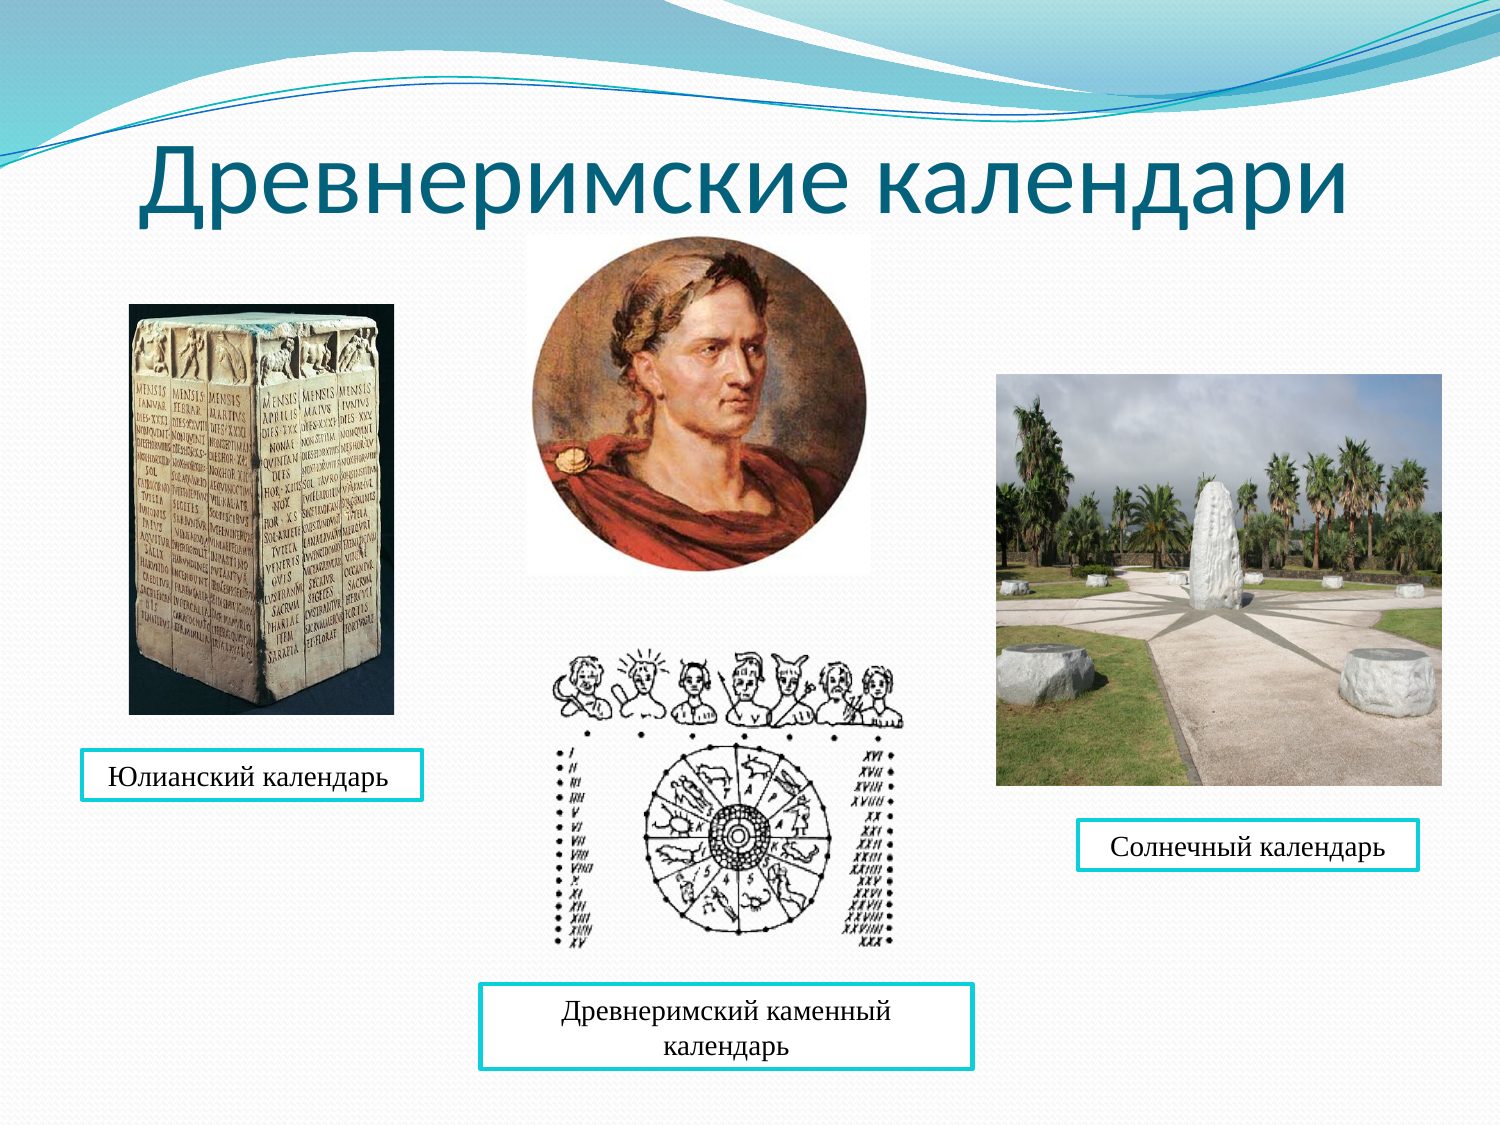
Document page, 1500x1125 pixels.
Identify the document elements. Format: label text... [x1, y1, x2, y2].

picture [538, 644, 909, 964]
text_box Древнеримский каменный календарь [478, 982, 975, 1071]
picture [527, 234, 871, 575]
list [128, 304, 395, 716]
text_box Солнечный календарь [1076, 818, 1420, 872]
title Древнеримские календари [70, 46, 1421, 235]
text_box Юлианский календарь [80, 748, 424, 802]
picture [995, 374, 1442, 786]
